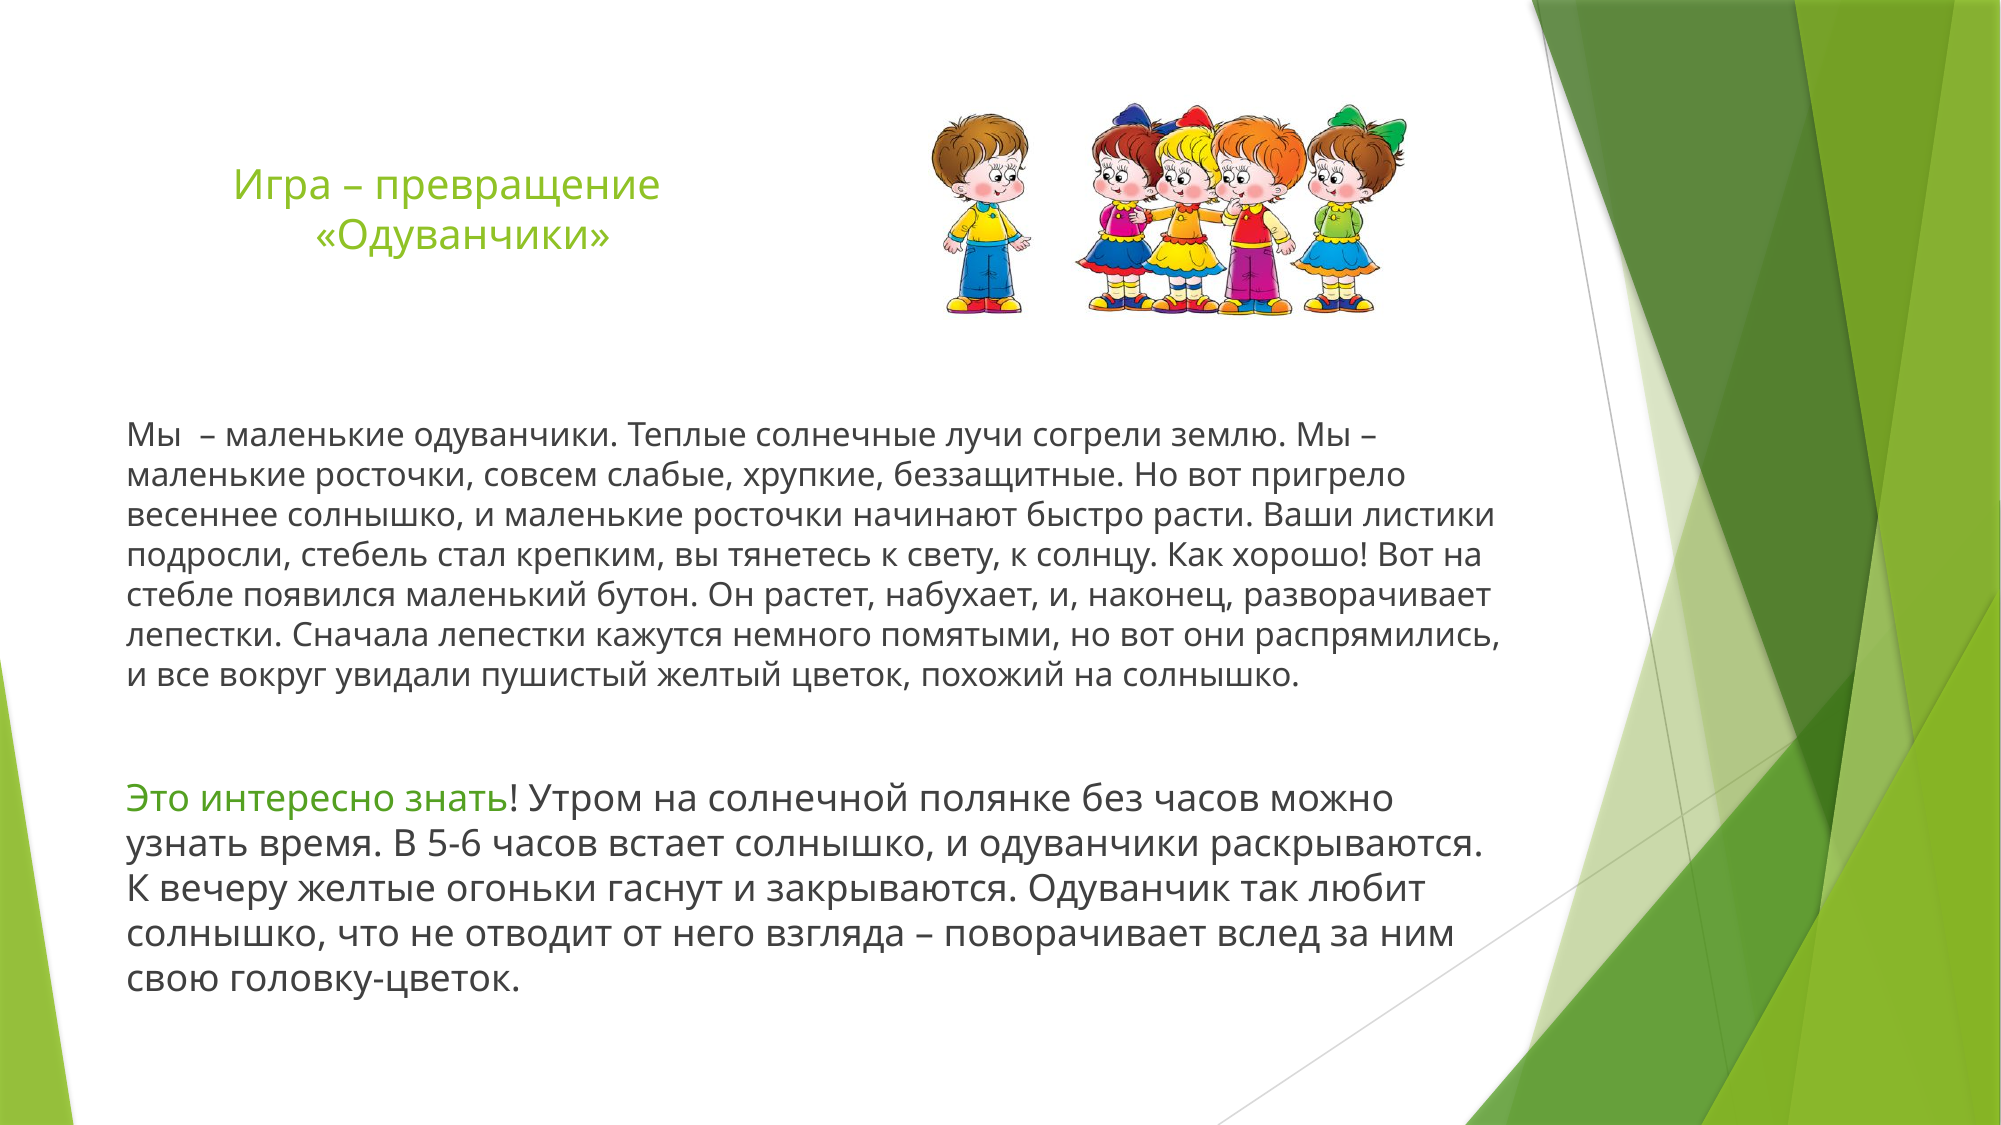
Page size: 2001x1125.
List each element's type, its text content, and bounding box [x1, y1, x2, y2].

picture [927, 59, 1408, 359]
list Мы – маленькие одуванчики. Теплые солнечные лучи согрели землю. Мы – маленькие росточки, совсем слабые, хрупкие, беззащитные. Но вот пригрело весеннее солнышко, и маленькие росточки начинают быстро расти. Ваши листики подросли, стебель стал крепким, вы тянетесь к свету, к солнцу. Как хорошо! Вот на стебле появился маленький бутон. Он растет, набухает, и, наконец, разворачивает лепестки. Сначала лепестки кажутся немного помятыми, но вот они распрямились, и все вокруг увидали пушистый желтый цветок, похожий на солнышко. Это интересно знать! Утром на солнечной полянке без часов можно узнать время. В 5-6 часов встает солнышко, и одуванчики раскрываются. К вечеру желтые огоньки гаснут и закрываются. Одуванчик так любит солнышко, что не отводит от него взгляда – поворачивает вслед за ним свою головку-цветок. [111, 340, 1522, 1088]
title Игра – превращение «Одуванчики» [111, 99, 815, 340]
